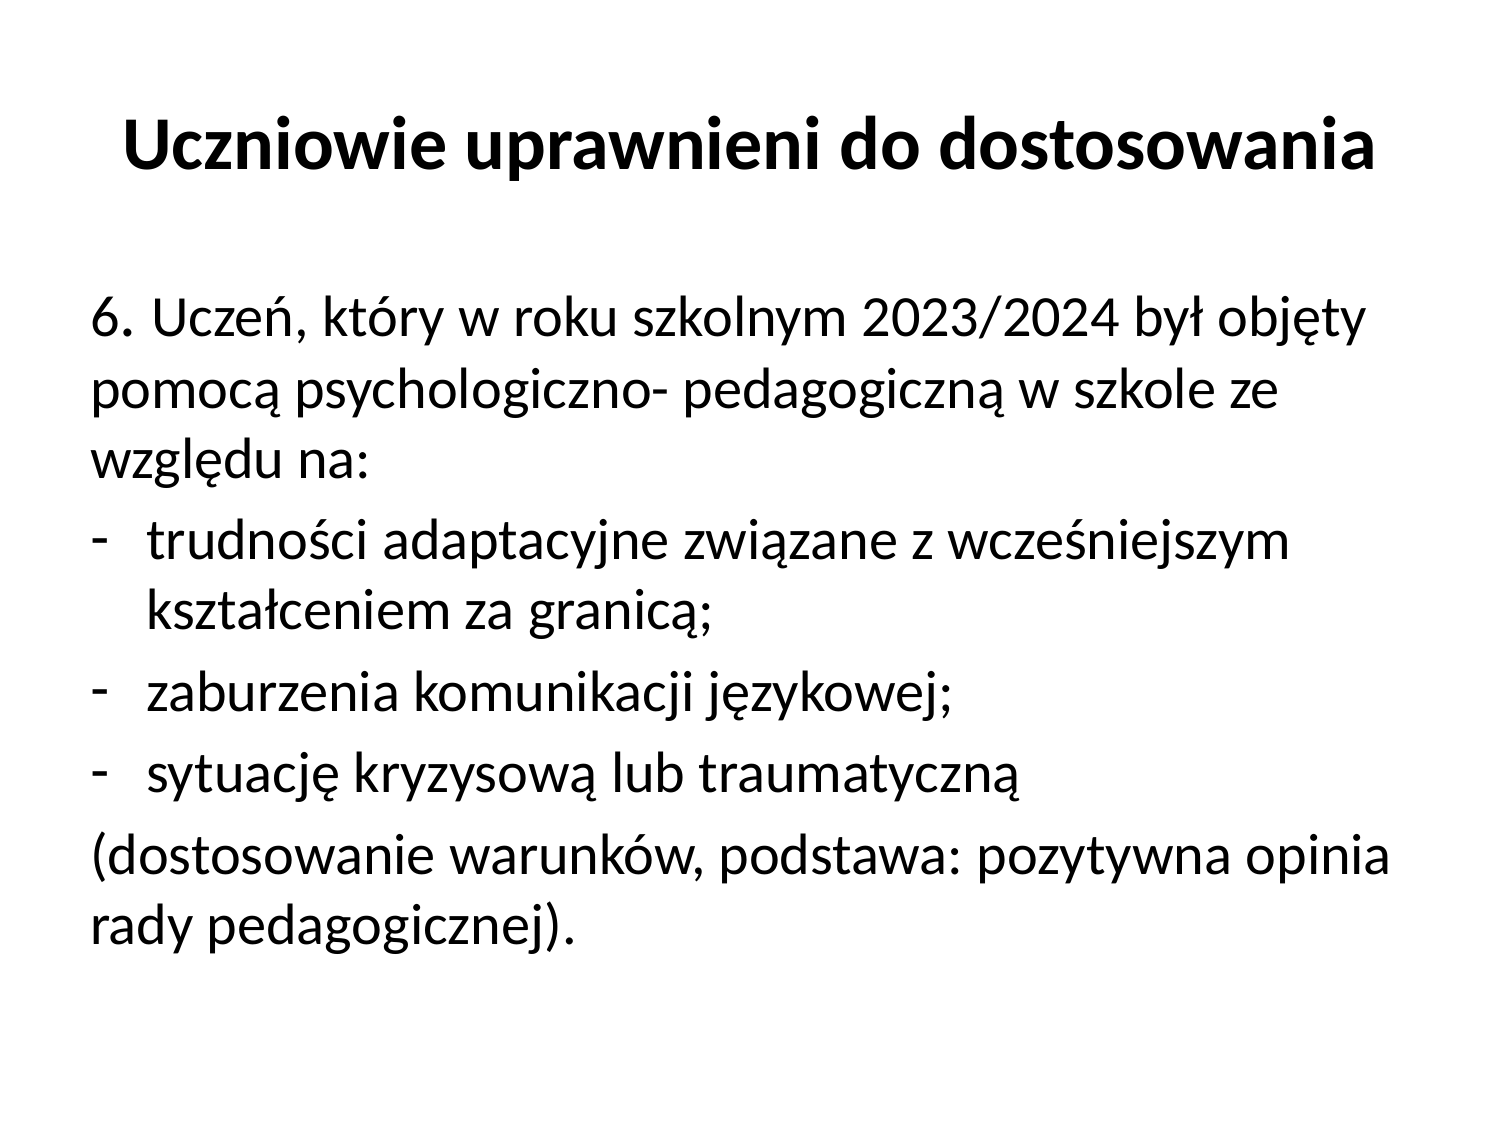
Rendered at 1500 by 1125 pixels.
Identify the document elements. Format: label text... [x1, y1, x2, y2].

title Uczniowie uprawnieni do dostosowania [75, 45, 1425, 233]
list 6. Uczeń, który w roku szkolnym 2023/2024 był objęty pomocą psychologiczno- pedagogiczną w szkole ze względu na: trudności adaptacyjne związane z wcześniejszym kształceniem za granicą; zaburzenia komunikacji językowej; sytuację kryzysową lub traumatyczną (dostosowanie warunków, podstawa: pozytywna opinia rady pedagogicznej). [75, 262, 1425, 1005]
